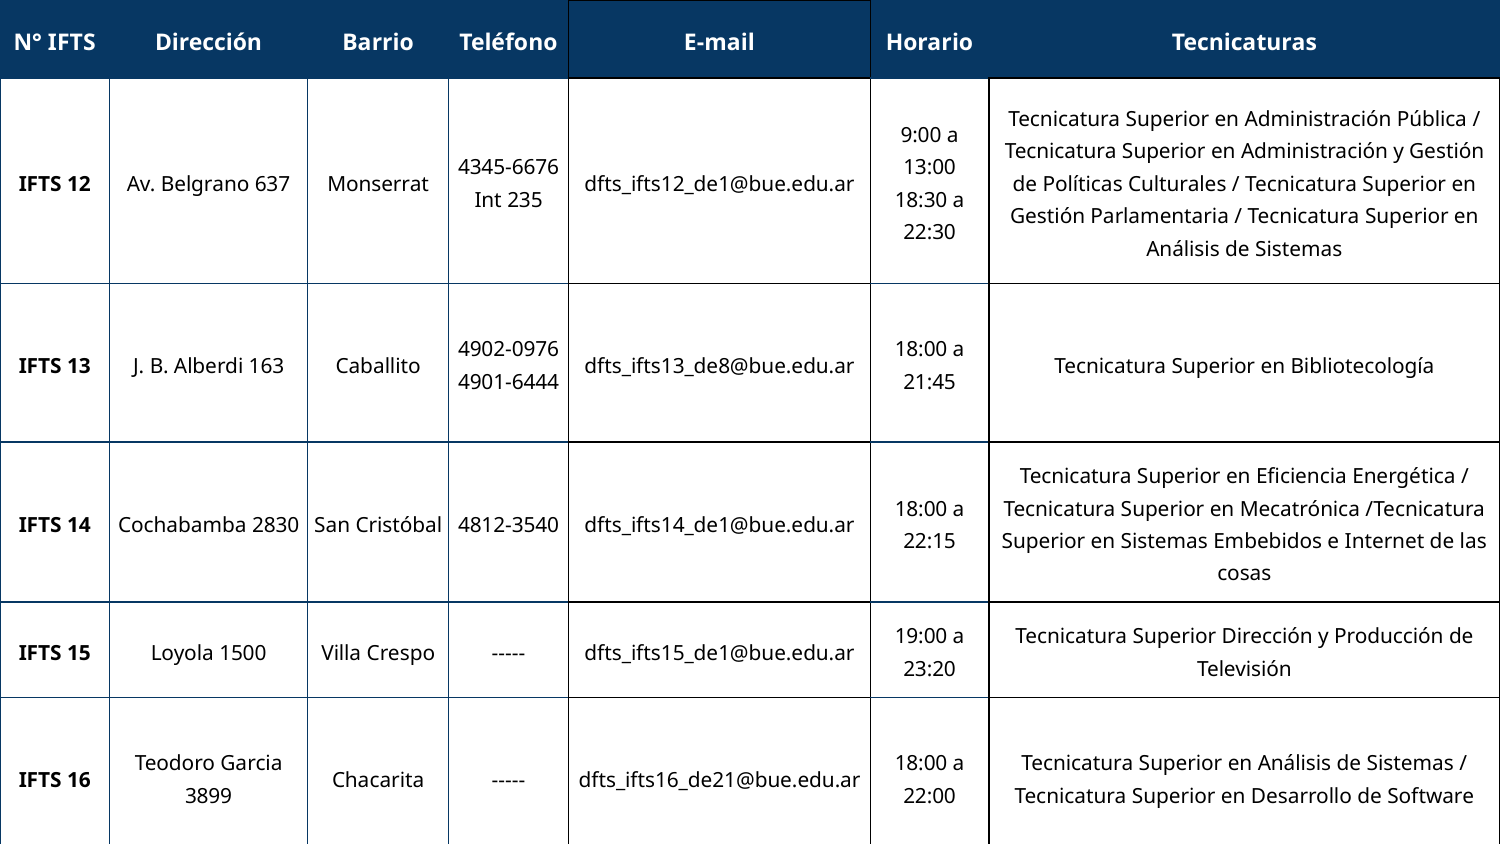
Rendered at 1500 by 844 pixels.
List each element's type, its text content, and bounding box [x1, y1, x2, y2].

table_cell 4812-3540 [449, 443, 568, 601]
table_cell 4345-6676 Int 235 [449, 79, 568, 283]
table_cell ----- [449, 698, 568, 844]
table_cell IFTS 12 [1, 79, 109, 283]
table_cell Monserrat [308, 79, 448, 283]
table_cell J. B. Alberdi 163 [110, 284, 307, 441]
table_cell Cochabamba 2830 [110, 443, 307, 601]
picture [1321, 65, 1500, 201]
table_cell IFTS 15 [1, 603, 109, 697]
table_header Dirección [110, 1, 307, 77]
table_cell Chacarita [308, 698, 448, 844]
table_cell IFTS 16 [1, 698, 109, 844]
table_cell 9:00 a 13:00 18:30 a 22:30 [871, 79, 988, 283]
table_cell 19:00 a 23:20 [871, 603, 988, 697]
table_cell Caballito [308, 284, 448, 441]
table_cell 18:00 a 22:15 [871, 443, 988, 601]
table_cell dfts_ifts12_de1@bue.edu.ar [569, 79, 870, 283]
table_cell Villa Crespo [308, 603, 448, 697]
table_cell Loyola 1500 [110, 603, 307, 697]
table_cell 18:00 a 22:00 [871, 698, 988, 844]
table_cell Tecnicatura Superior en Administración Pública / Tecnicatura Superior en Administración y Gestión de Políticas Culturales / Tecnicatura Superior en Gestión Parlamentaria / Tecnicatura Superior en Análisis de Sistemas [990, 79, 1499, 283]
table_cell dfts_ifts16_de21@bue.edu.ar [569, 698, 870, 844]
table_cell dfts_ifts13_de8@bue.edu.ar [569, 284, 870, 441]
table_cell Tecnicatura Superior en Eficiencia Energética / Tecnicatura Superior en Mecatrónica /Tecnicatura Superior en Sistemas Embebidos e Internet de las cosas [990, 443, 1499, 601]
table_cell 4902-0976 4901-6444 [449, 284, 568, 441]
table_cell IFTS 13 [1, 284, 109, 441]
table_cell ----- [449, 603, 568, 697]
table_cell IFTS 14 [1, 443, 109, 601]
picture [1334, 773, 1460, 816]
table_cell Av. Belgrano 637 [110, 79, 307, 283]
table_cell dfts_ifts15_de1@bue.edu.ar [569, 603, 870, 697]
table_header Horario [871, 1, 988, 77]
table_header N° IFTS [1, 1, 109, 77]
picture [45, 734, 180, 820]
table_cell dfts_ifts14_de1@bue.edu.ar [569, 443, 870, 601]
table_header Barrio [308, 1, 448, 77]
table_cell Tecnicatura Superior Dirección y Producción de Televisión [990, 603, 1499, 697]
table_header Tecnicaturas [990, 1, 1499, 77]
table_header Teléfono [449, 1, 568, 77]
table_cell Tecnicatura Superior en Bibliotecología [990, 284, 1499, 441]
table_cell Tecnicatura Superior en Análisis de Sistemas / Tecnicatura Superior en Desarrollo de Software [990, 698, 1499, 844]
table_cell Teodoro Garcia 3899 [110, 698, 307, 844]
table_cell 18:00 a 21:45 [871, 284, 988, 441]
table_header E-mail [569, 1, 870, 77]
table_cell San Cristóbal [308, 443, 448, 601]
